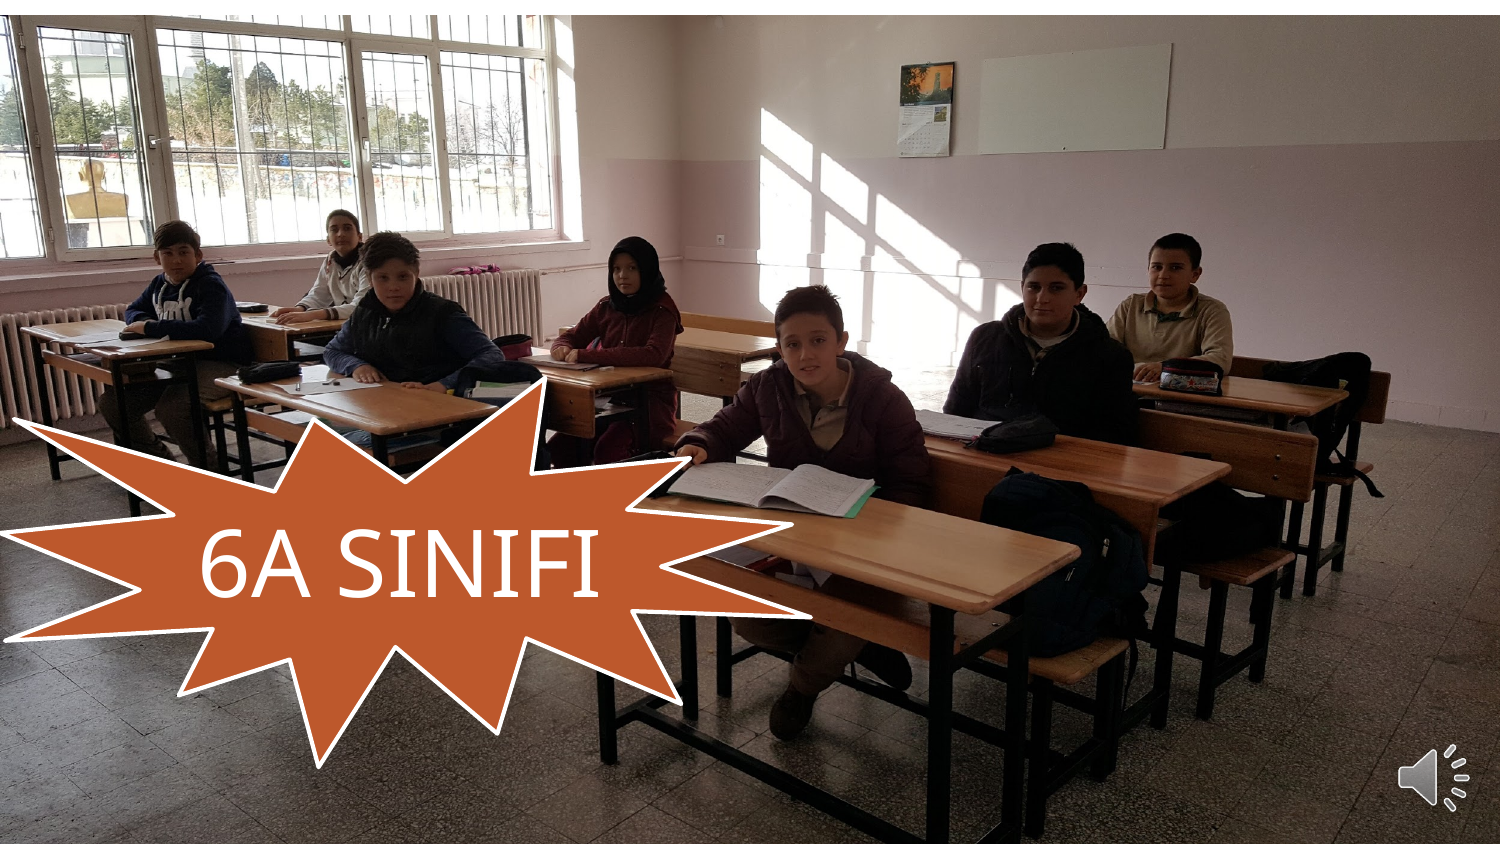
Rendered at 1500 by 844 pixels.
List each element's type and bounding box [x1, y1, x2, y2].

picture [1398, 741, 1474, 818]
list [0, 14, 1500, 844]
